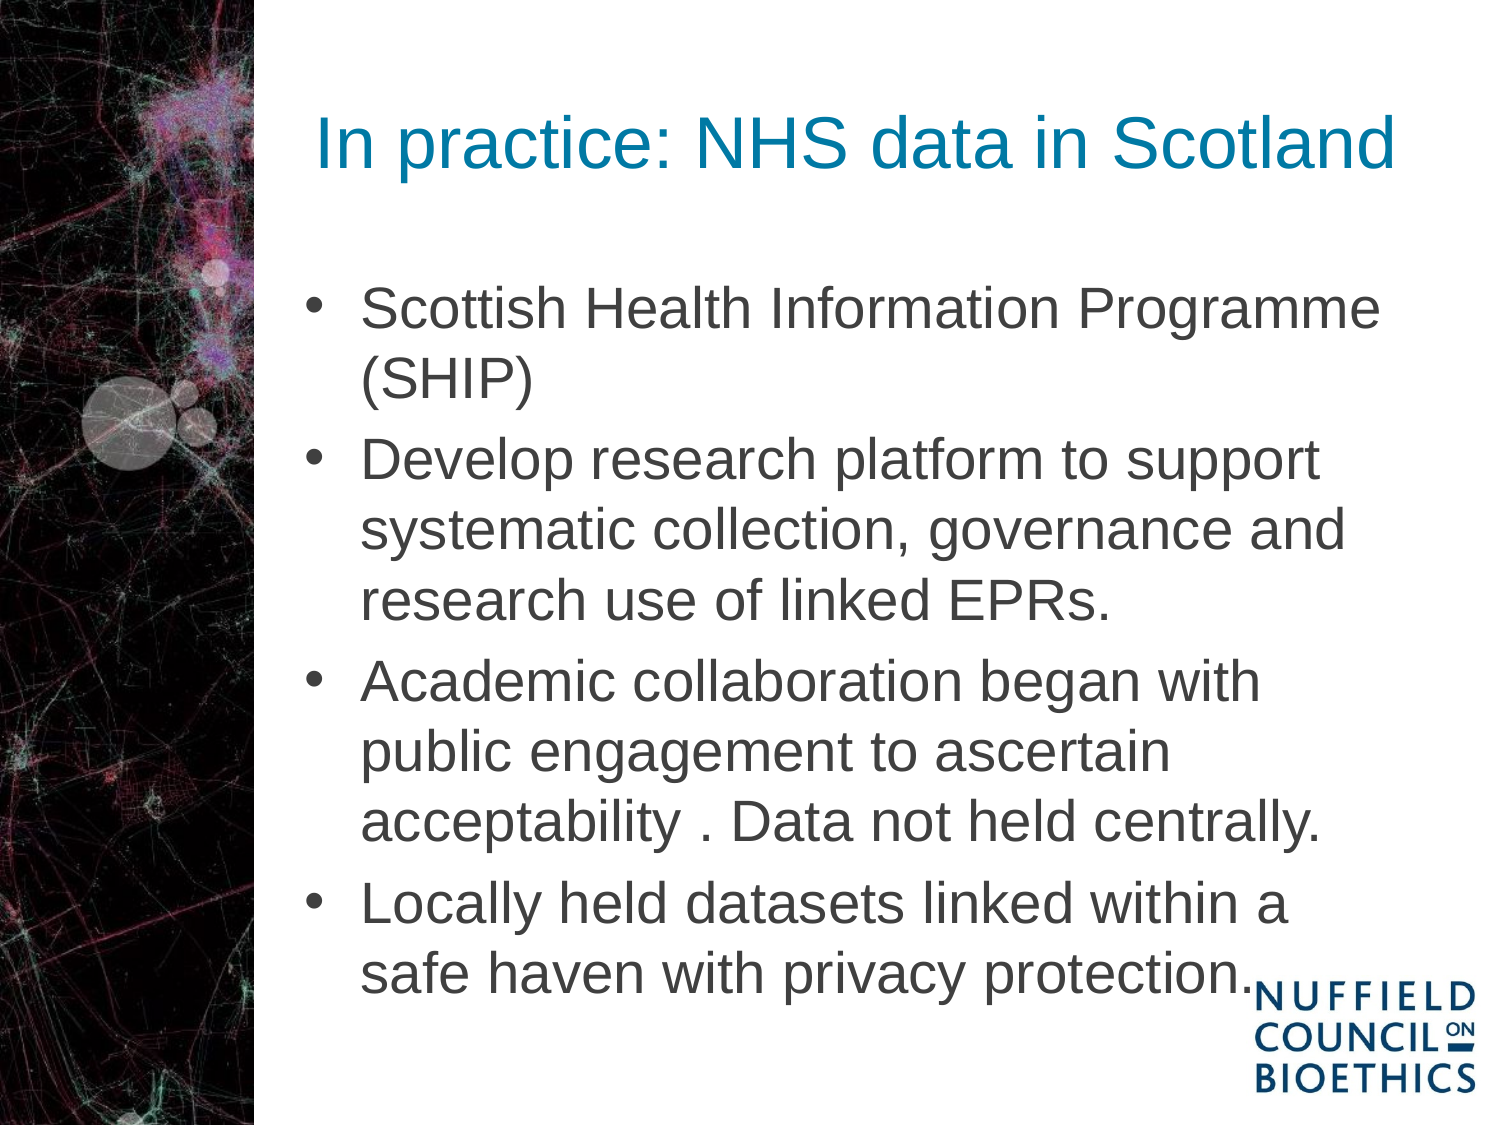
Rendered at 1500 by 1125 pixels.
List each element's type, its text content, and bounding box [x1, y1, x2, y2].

title In practice: NHS data in Scotland [289, 45, 1425, 233]
list Scottish Health Information Programme (SHIP) Develop research platform to support systematic collection, governance and research use of linked EPRs. Academic collaboration began with public engagement to ascertain acceptability . Data not held centrally. Locally held datasets linked within a safe haven with privacy protection. [289, 262, 1425, 1083]
picture [0, 0, 254, 1125]
picture [1246, 975, 1483, 1100]
